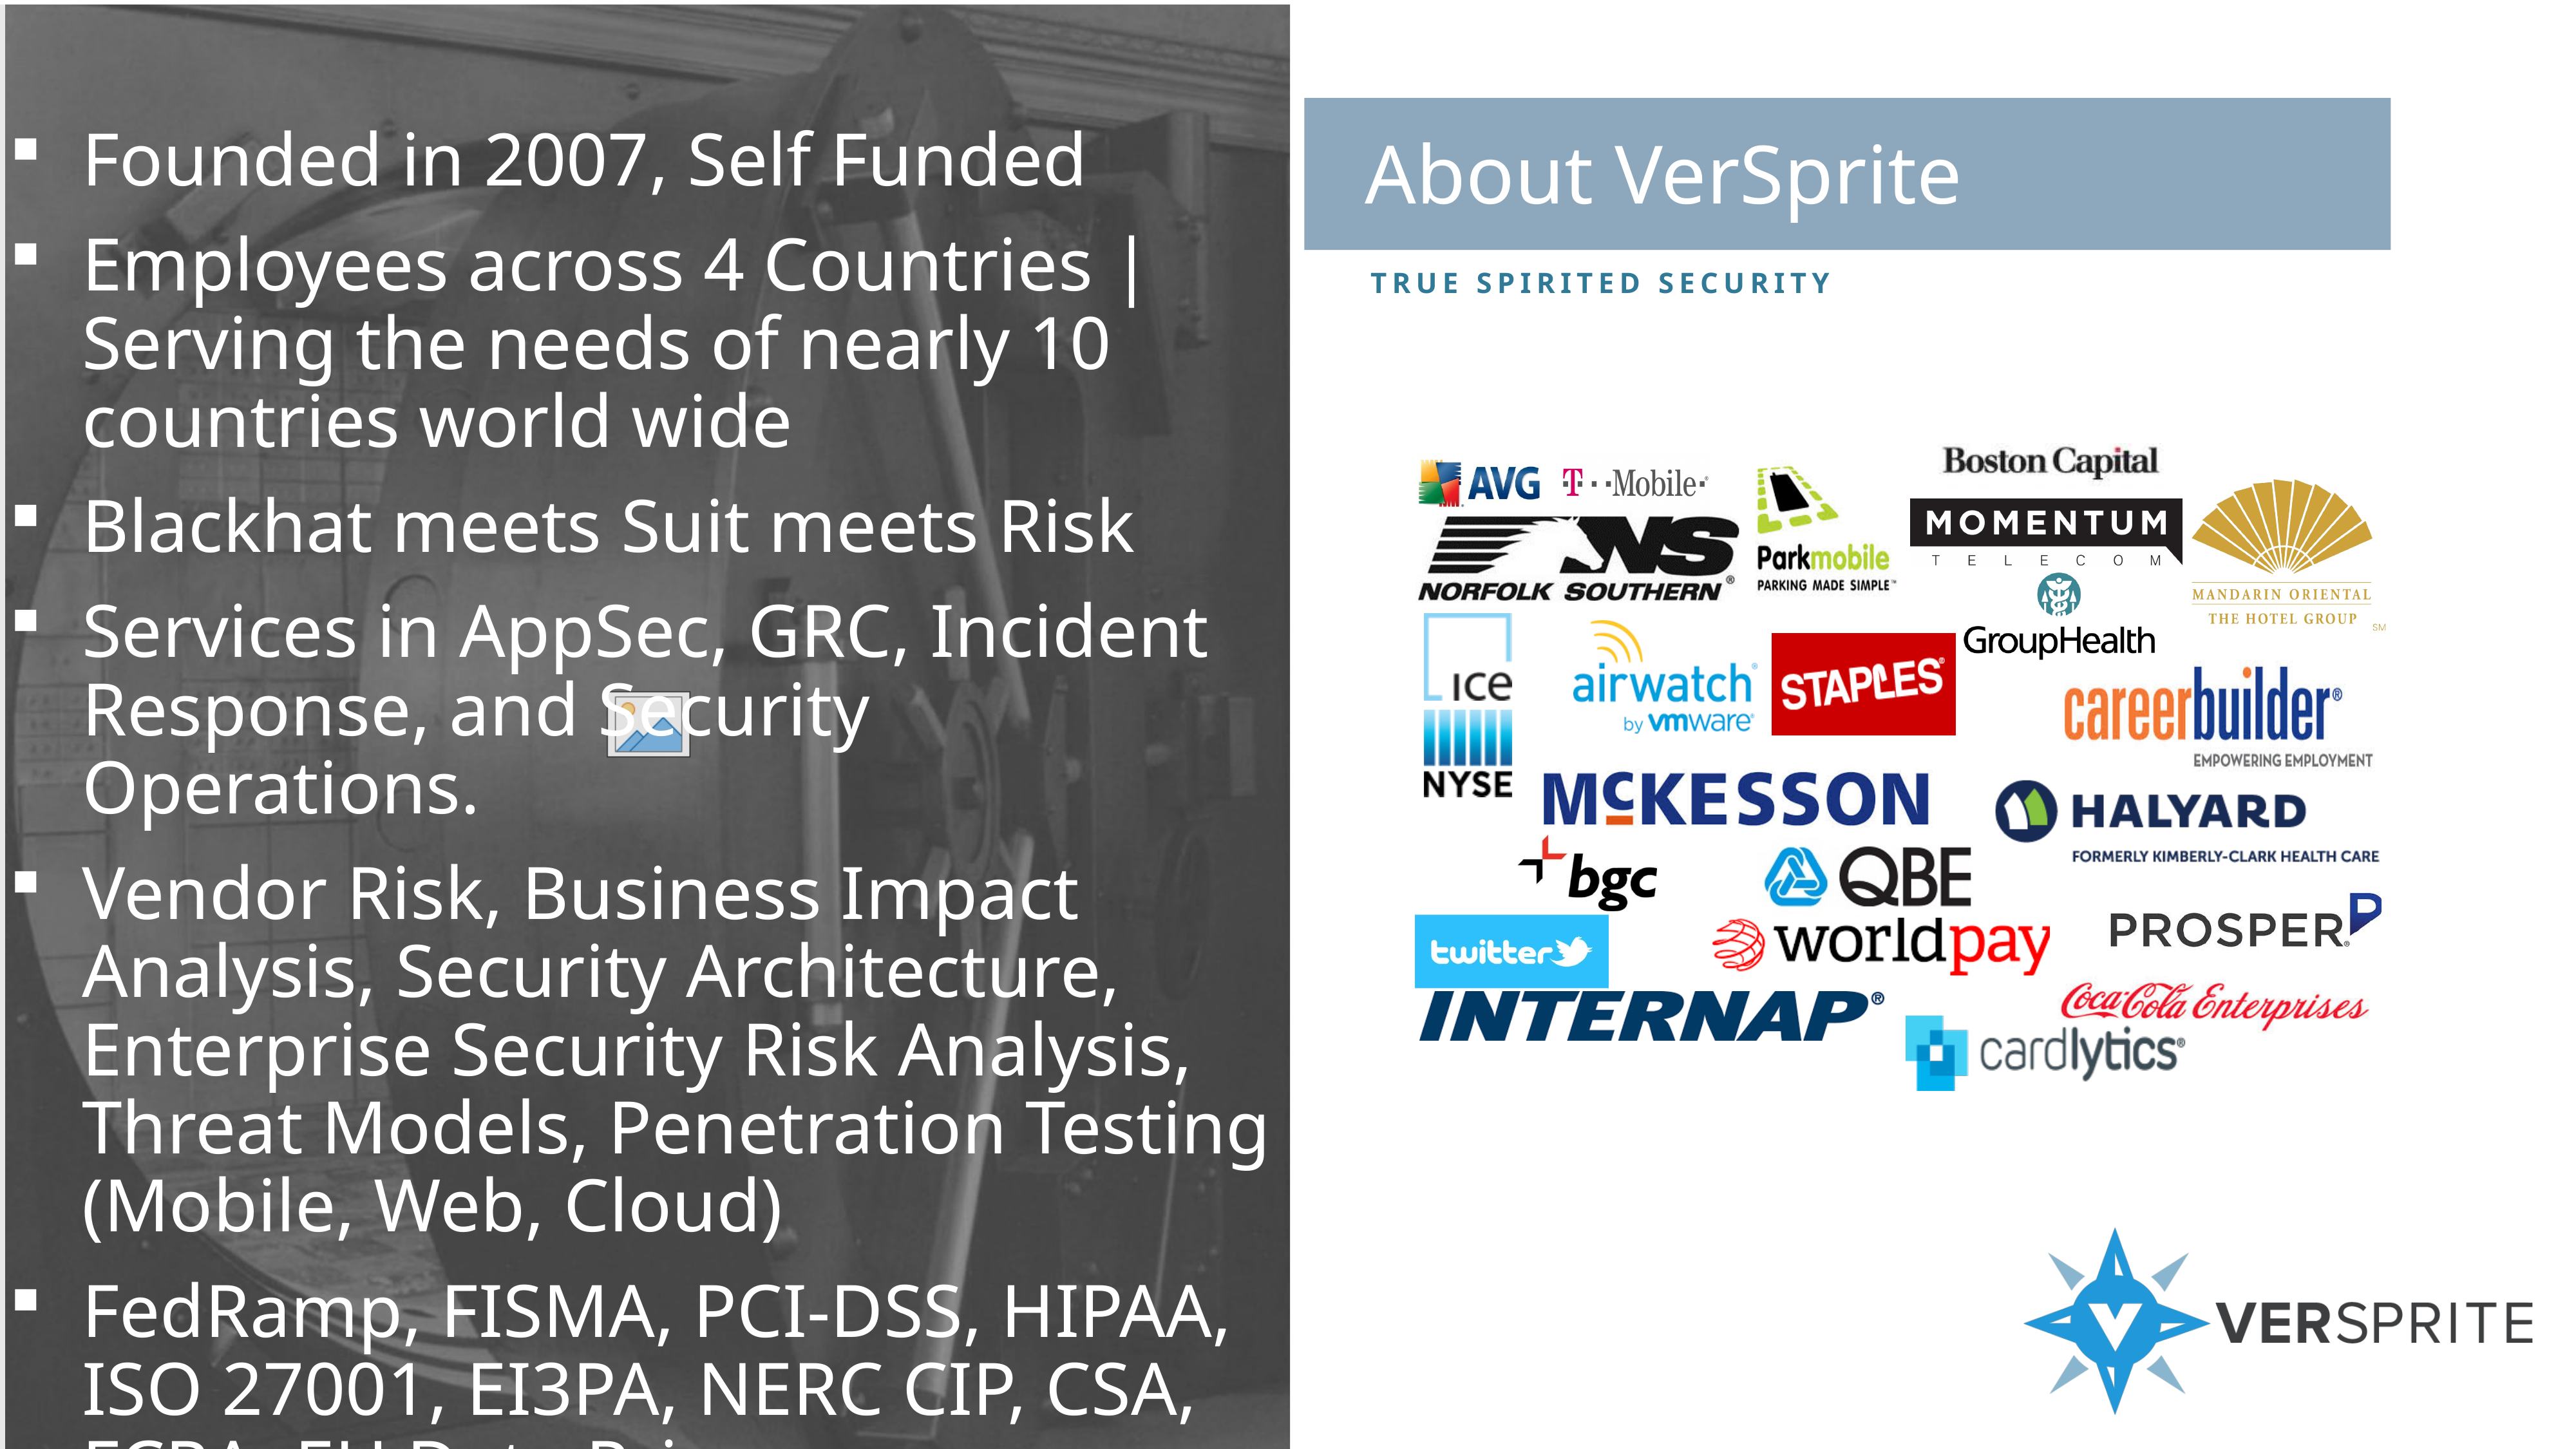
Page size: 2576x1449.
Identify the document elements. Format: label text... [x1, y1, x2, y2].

picture [1415, 762, 2382, 1091]
picture [1424, 710, 1512, 797]
picture [2005, 1212, 2218, 1425]
list Founded in 2007, Self Funded Employees across 4 Countries | Serving the needs of nearly 10 countries world wide Blackhat meets Suit meets Risk Services in AppSec, GRC, Incident Response, and Security Operations. Vendor Risk, Business Impact Analysis, Security Architecture, Enterprise Security Risk Analysis, Threat Models, Penetration Testing (Mobile, Web, Cloud) FedRamp, FISMA, PCI-DSS, HIPAA, ISO 27001, EI3PA, NERC CIP, CSA, FCRA, EU Data Privacy [0, 5, 3, 1449]
picture [1578, 689, 1589, 697]
picture [1424, 613, 1512, 701]
list True spirited security [1361, 260, 2350, 304]
picture [1772, 633, 1956, 735]
picture [2186, 474, 2391, 638]
title About VerSprite [1304, 98, 2391, 251]
picture [3, 0, 1294, 1449]
picture [1573, 620, 1757, 734]
picture [1415, 443, 2183, 614]
picture [1964, 572, 2378, 775]
